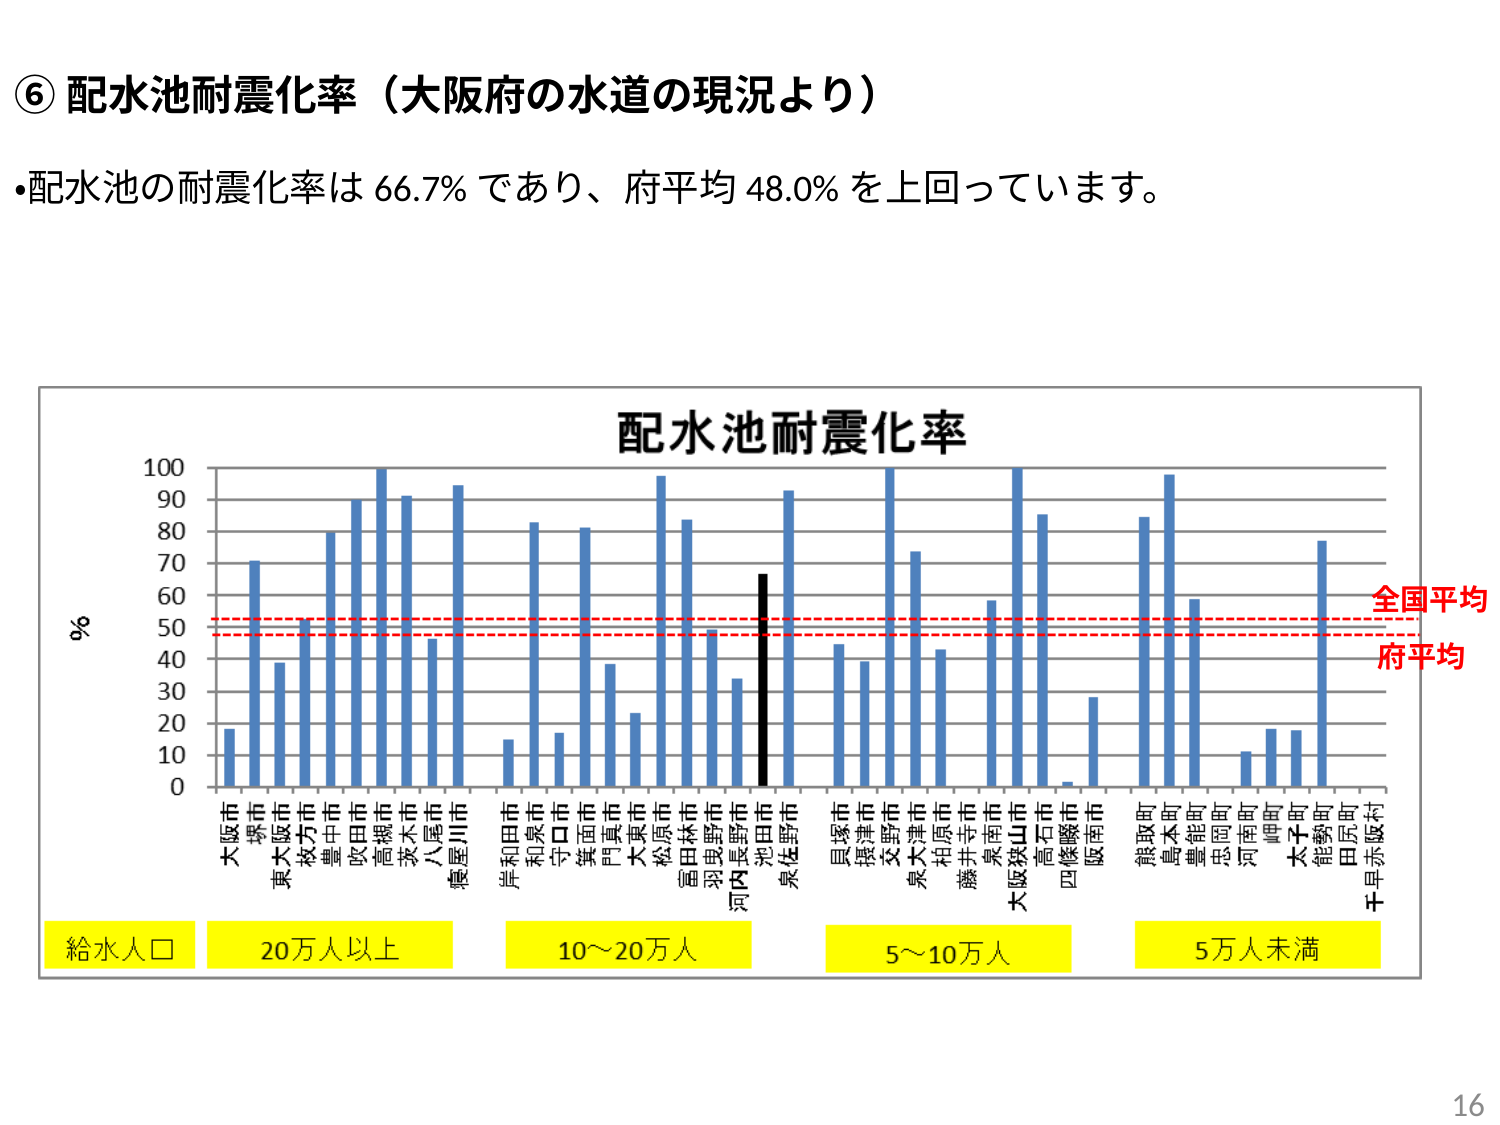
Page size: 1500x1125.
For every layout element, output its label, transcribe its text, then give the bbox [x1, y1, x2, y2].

picture [37, 386, 1422, 986]
slide_number 16 [1162, 1072, 1500, 1125]
text_box ⑥配水池耐震化率（大阪府の水道の現況より） ・配水池の耐震化率は66.7%であり、府平均48.0%を上回っています。 [0, 61, 1500, 217]
text_box 全国平均 [1422, 573, 1500, 624]
text_box 府平均 [1422, 631, 1500, 682]
